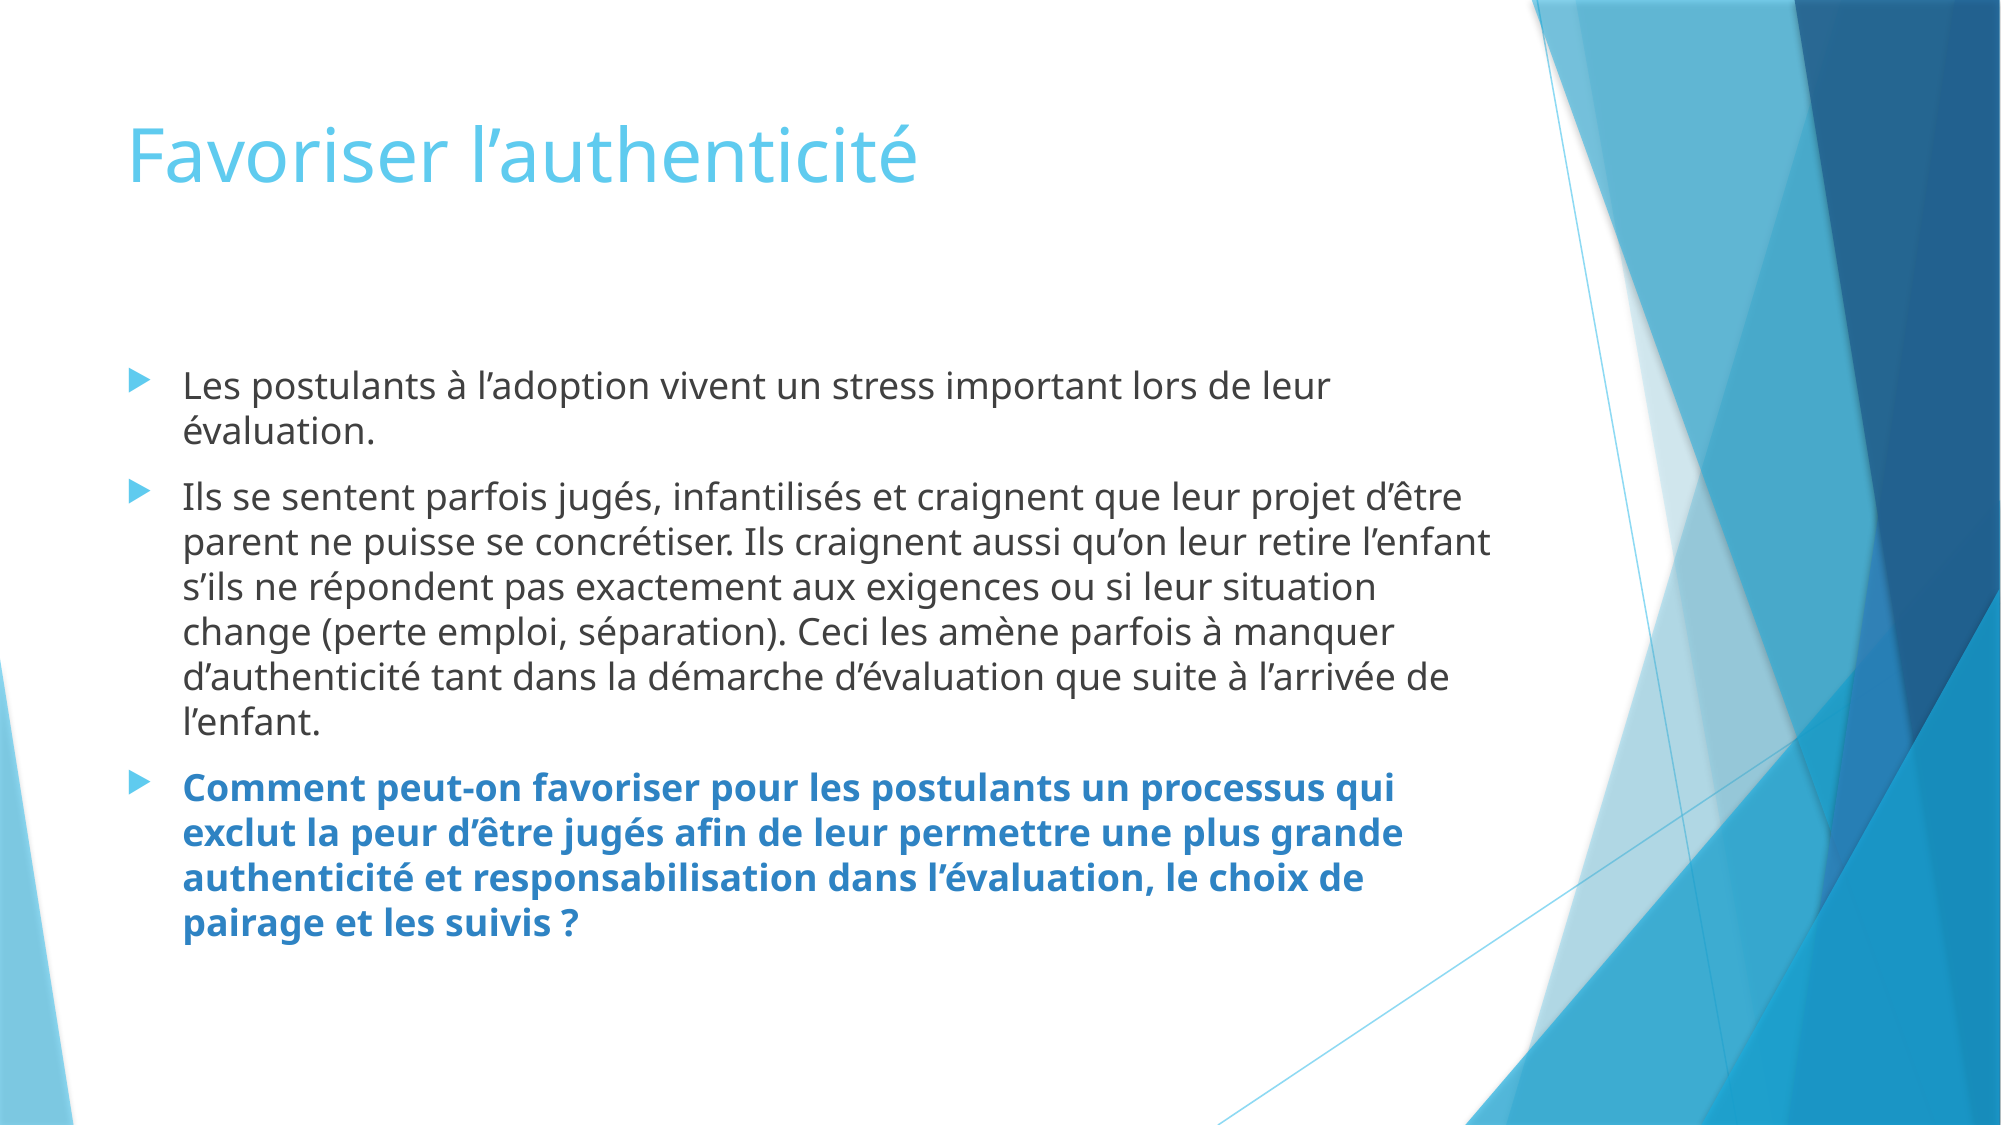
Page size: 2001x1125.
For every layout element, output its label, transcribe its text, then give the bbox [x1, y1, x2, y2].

title Favoriser l’authenticité [111, 99, 1522, 317]
list Les postulants à l’adoption vivent un stress important lors de leur évaluation. Ils se sentent parfois jugés, infantilisés et craignent que leur projet d’être parent ne puisse se concrétiser. Ils craignent aussi qu’on leur retire l’enfant s’ils ne répondent pas exactement aux exigences ou si leur situation change (perte emploi, séparation). Ceci les amène parfois à manquer d’authenticité tant dans la démarche d’évaluation que suite à l’arrivée de l’enfant. Comment peut-on favoriser pour les postulants un processus qui exclut la peur d’être jugés afin de leur permettre une plus grande authenticité et responsabilisation dans l’évaluation, le choix de pairage et les suivis ? [111, 354, 1522, 992]
